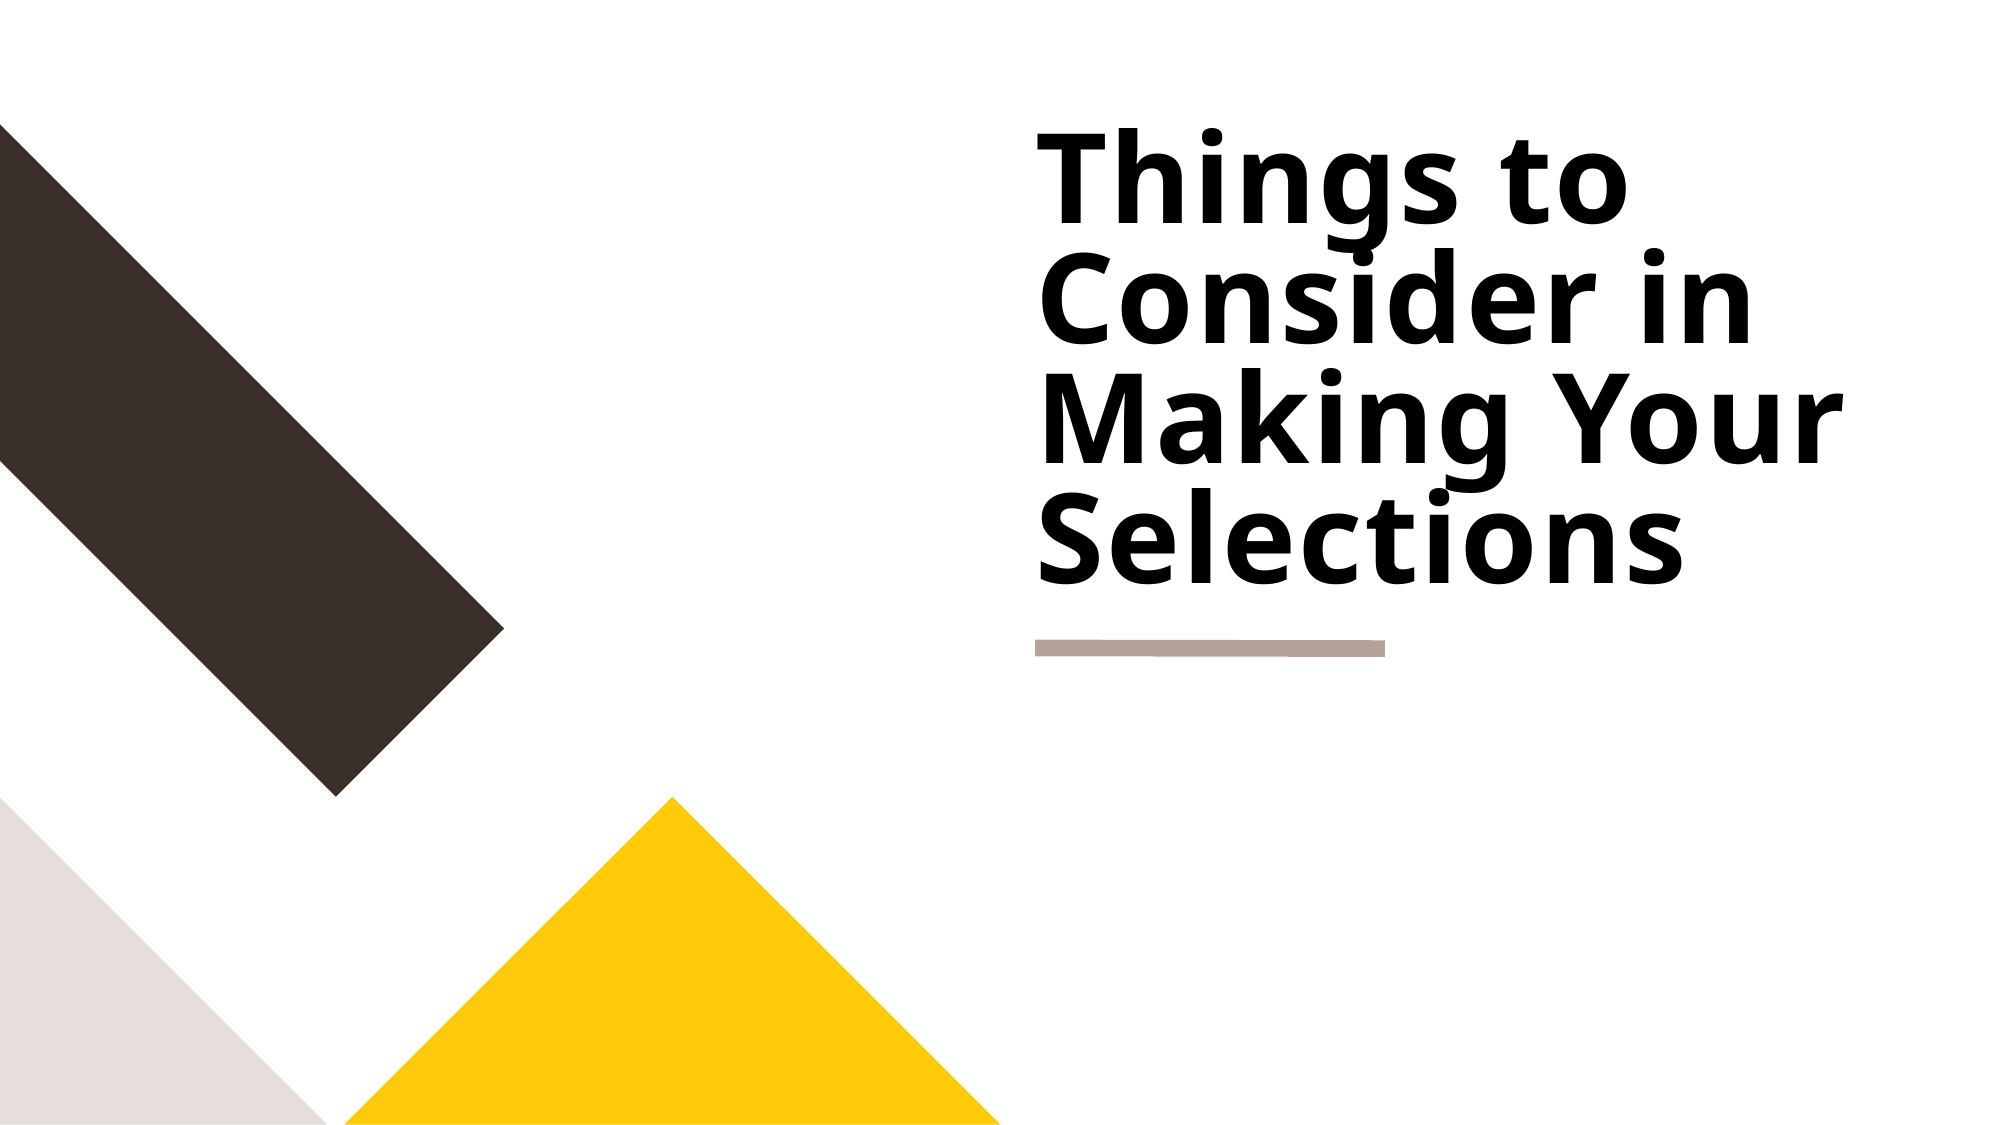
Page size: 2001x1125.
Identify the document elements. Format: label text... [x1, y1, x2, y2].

title Things to Consider in Making Your Selections [1035, 67, 1936, 608]
